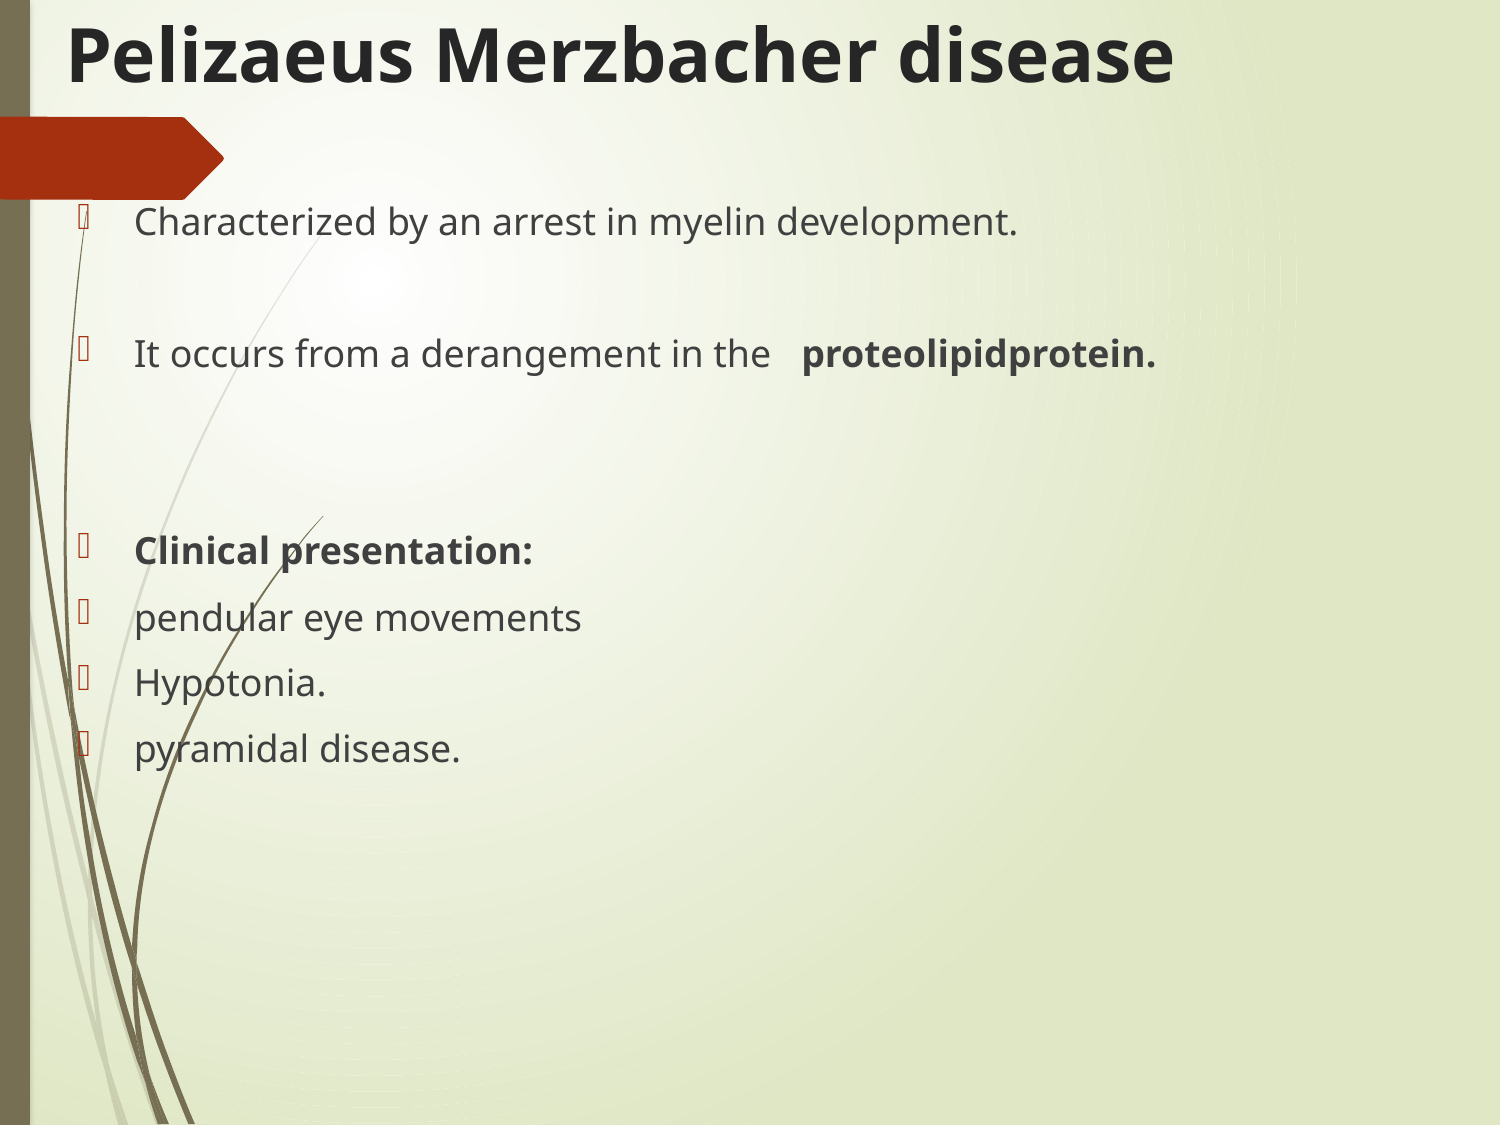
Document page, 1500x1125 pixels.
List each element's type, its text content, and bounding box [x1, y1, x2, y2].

list Characterized by an arrest in myelin development. It occurs from a derangement in the proteolipidprotein. Clinical presentation: pendular eye movements Hypotonia. pyramidal disease. [62, 125, 1500, 1125]
title Pelizaeus Merzbacher disease [50, 0, 1425, 125]
